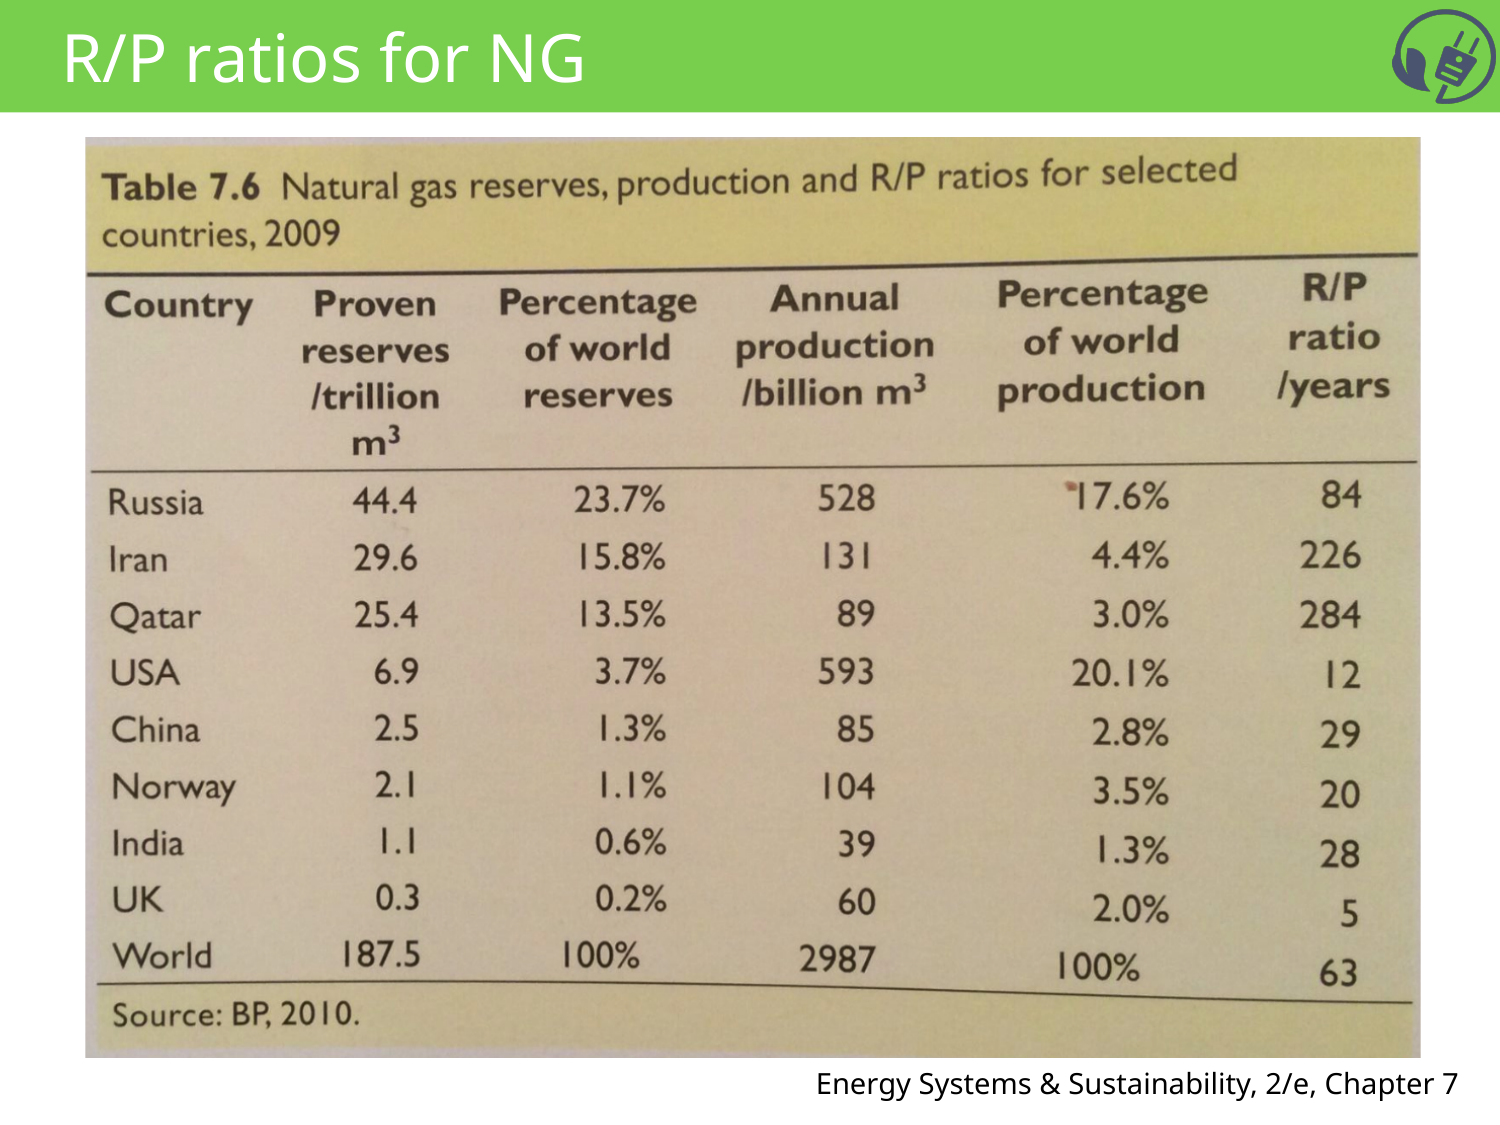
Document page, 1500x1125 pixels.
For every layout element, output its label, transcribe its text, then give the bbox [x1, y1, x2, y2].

text_box [1214, 0, 1500, 113]
text_box R/P ratios for NG [46, 8, 292, 103]
picture [85, 0, 1421, 1125]
text_box Energy Systems & Sustainability, 2/e, Chapter 7 [1214, 1057, 1482, 1108]
text_box [0, 0, 292, 113]
picture [1392, 8, 1496, 105]
